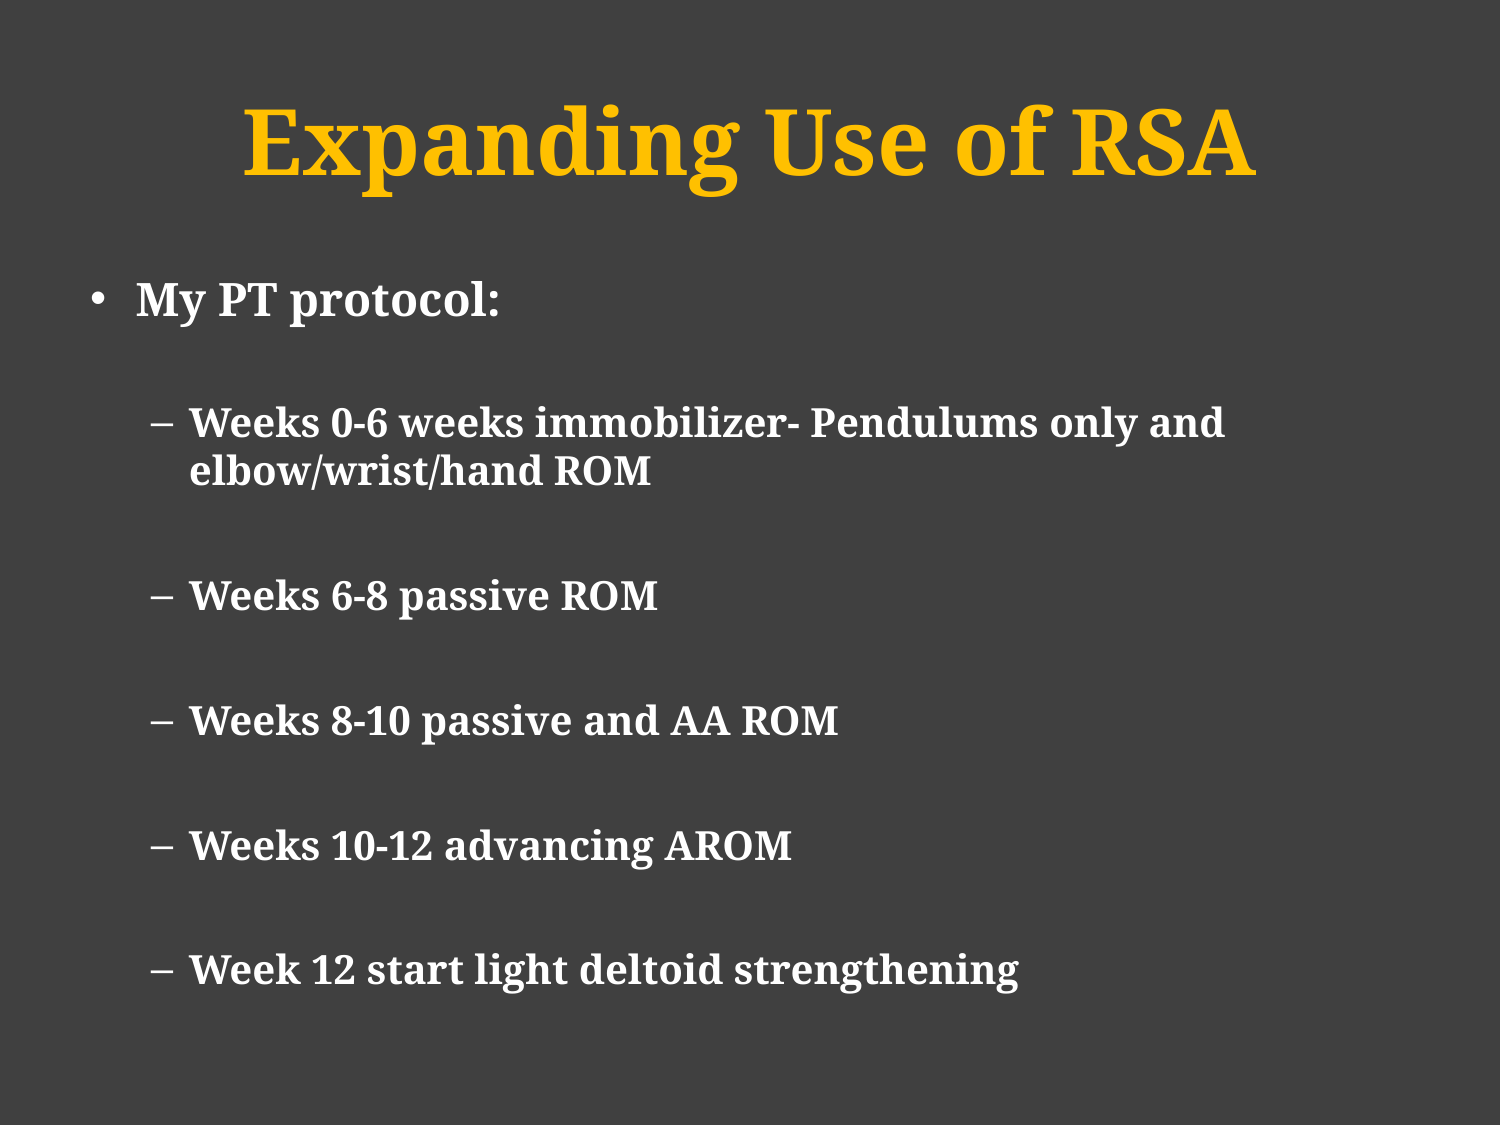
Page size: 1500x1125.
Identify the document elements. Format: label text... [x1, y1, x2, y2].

title Expanding Use of RSA [75, 45, 1425, 233]
list My PT protocol: Weeks 0-6 weeks immobilizer- Pendulums only and elbow/wrist/hand ROM Weeks 6-8 passive ROM Weeks 8-10 passive and AA ROM Weeks 10-12 advancing AROM Week 12 start light deltoid strengthening [75, 262, 1425, 1005]
